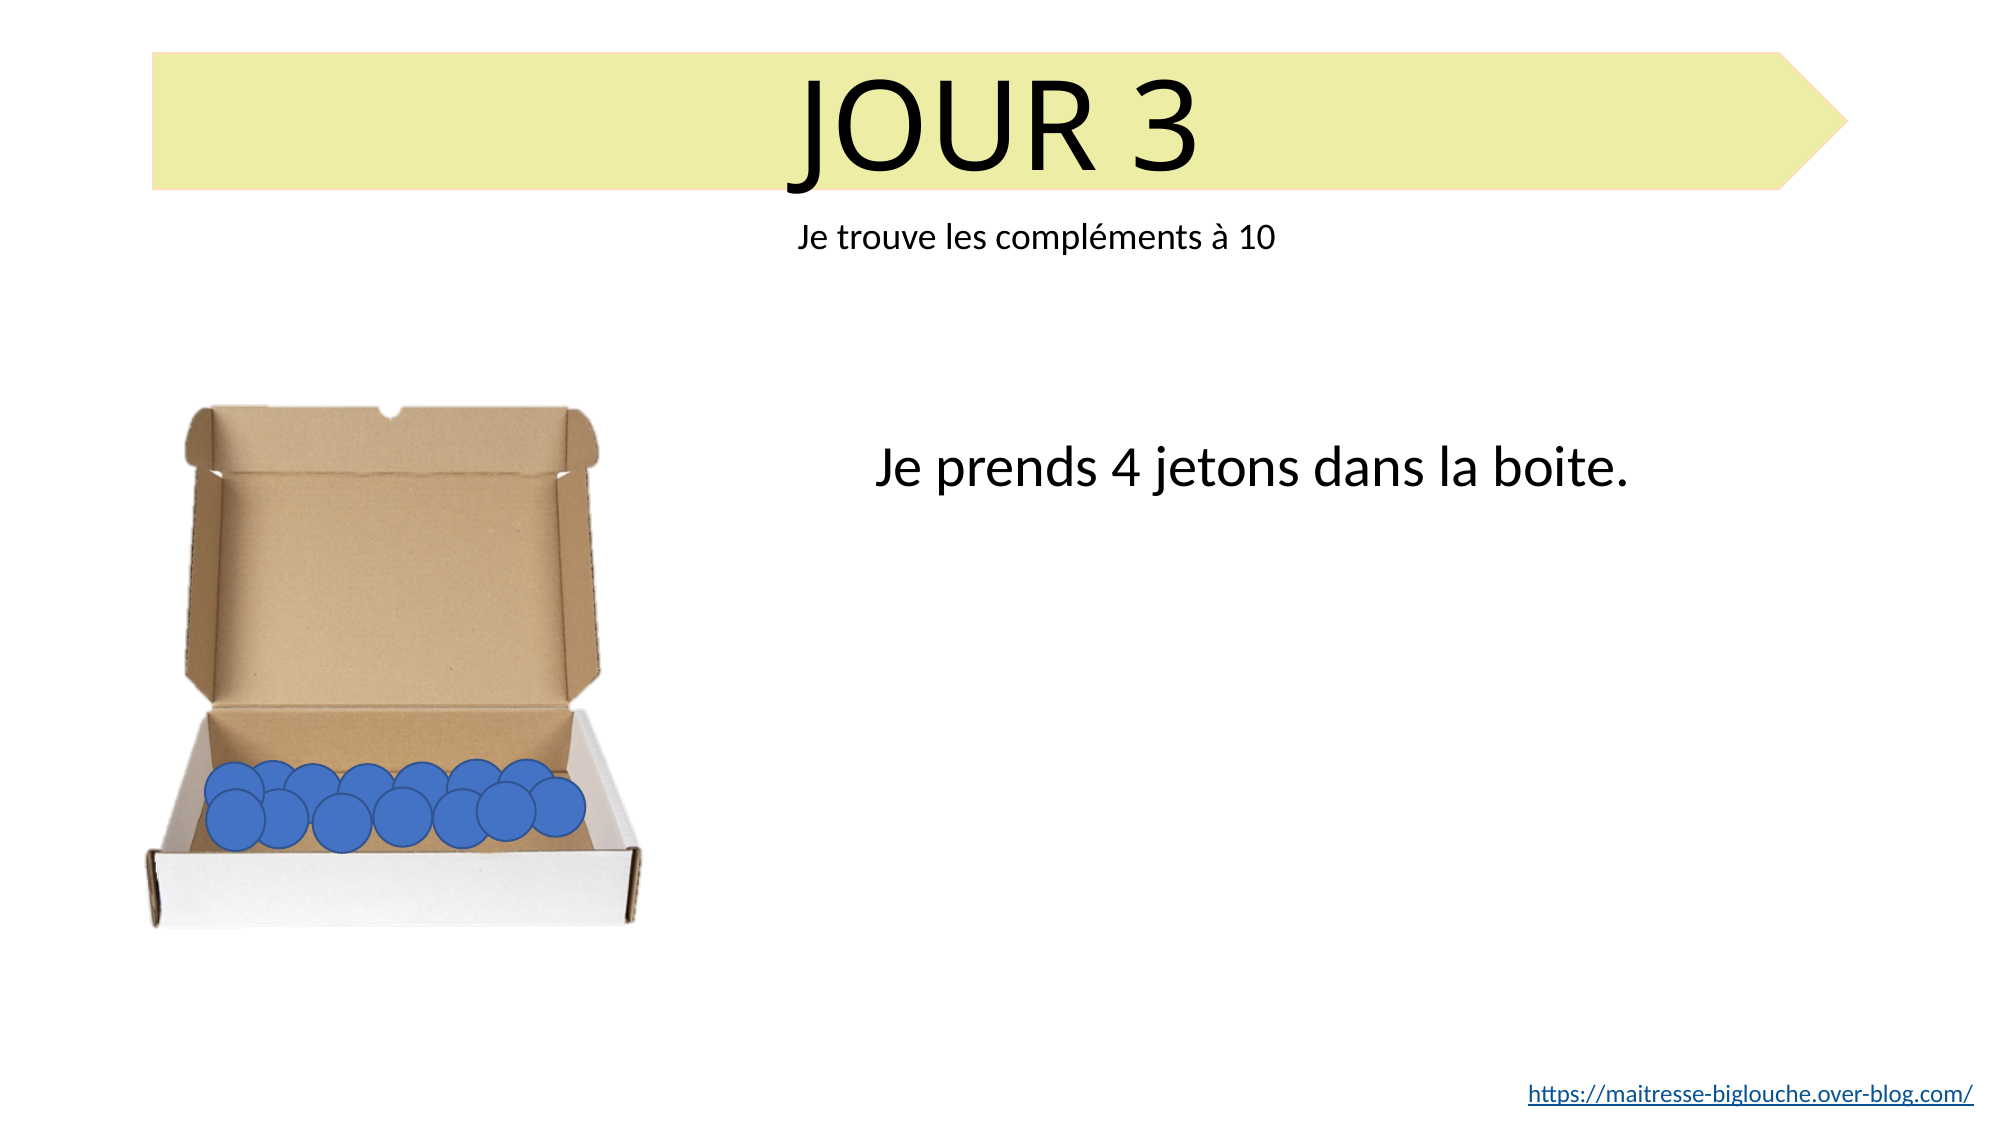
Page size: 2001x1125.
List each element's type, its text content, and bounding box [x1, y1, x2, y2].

text_box Je prends 4 jetons dans la boite. [843, 420, 1779, 506]
text_box Je trouve les compléments à 10 [510, 205, 1564, 265]
text_box https://maitresse-biglouche.over-blog.com/ [1522, 1071, 2000, 1125]
picture [0, 372, 843, 972]
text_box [153, 37, 1847, 205]
